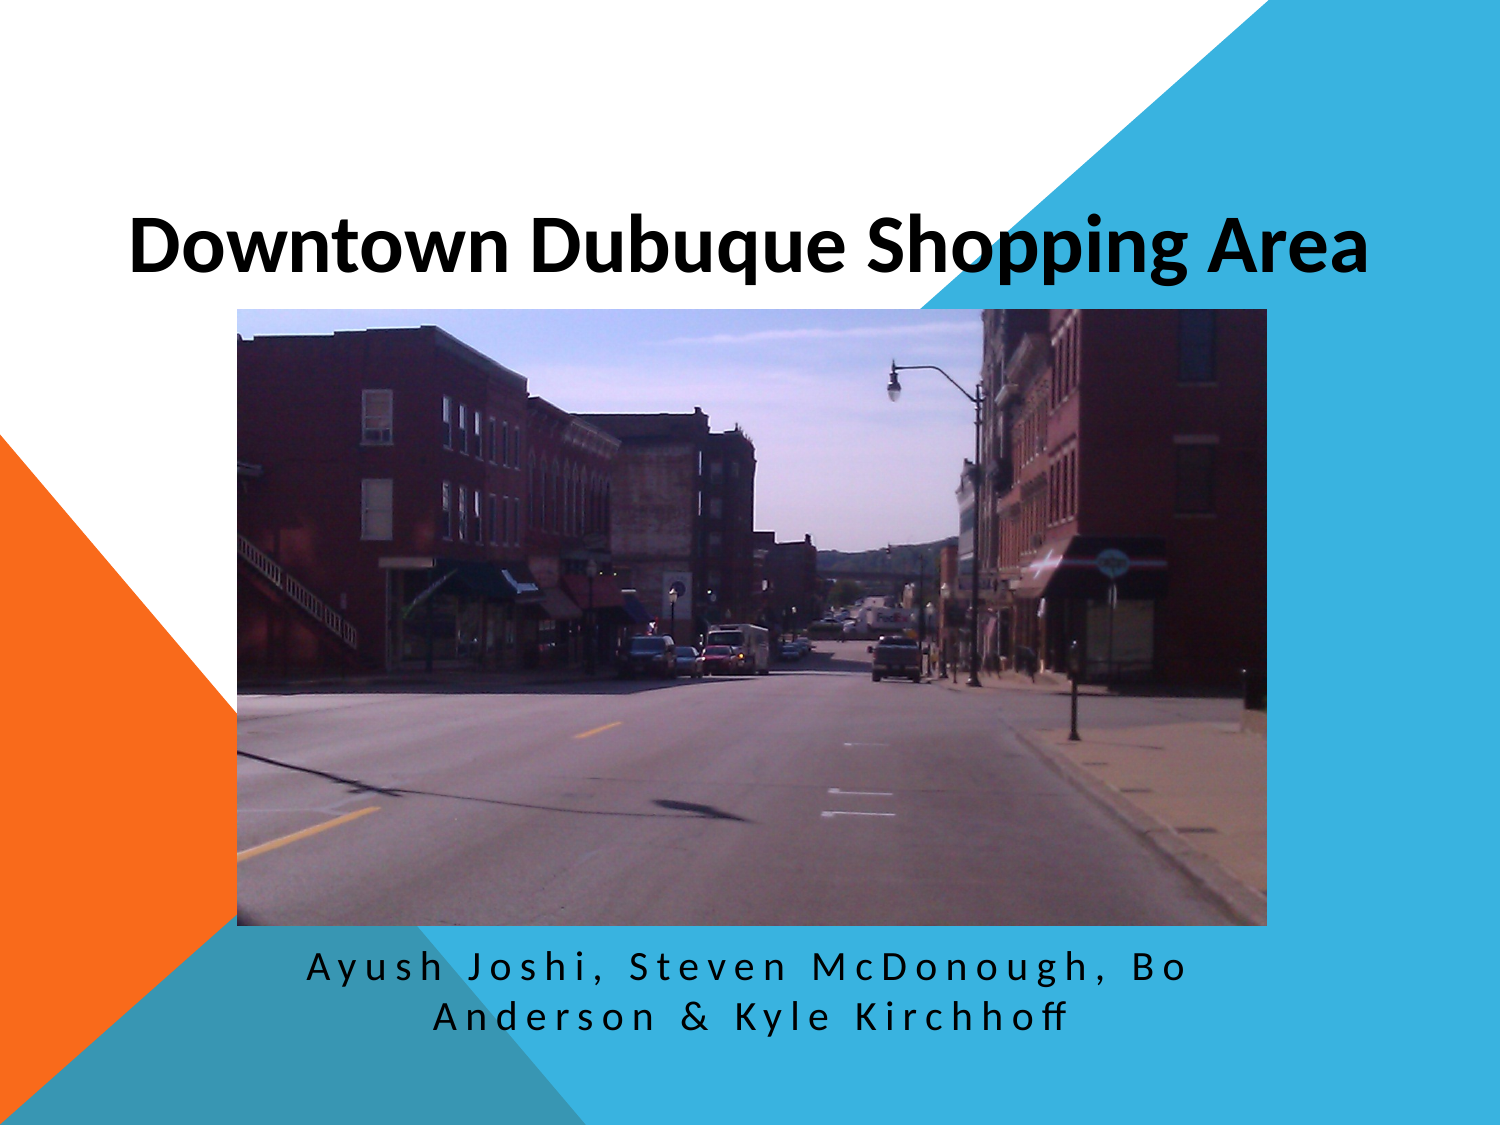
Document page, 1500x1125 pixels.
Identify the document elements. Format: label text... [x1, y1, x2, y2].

picture [237, 309, 1267, 927]
subtitle Ayush Joshi, Steven McDonough, Bo Anderson & Kyle Kirchhoff [225, 937, 1275, 1088]
title Downtown Dubuque Shopping Area [112, 50, 1388, 292]
